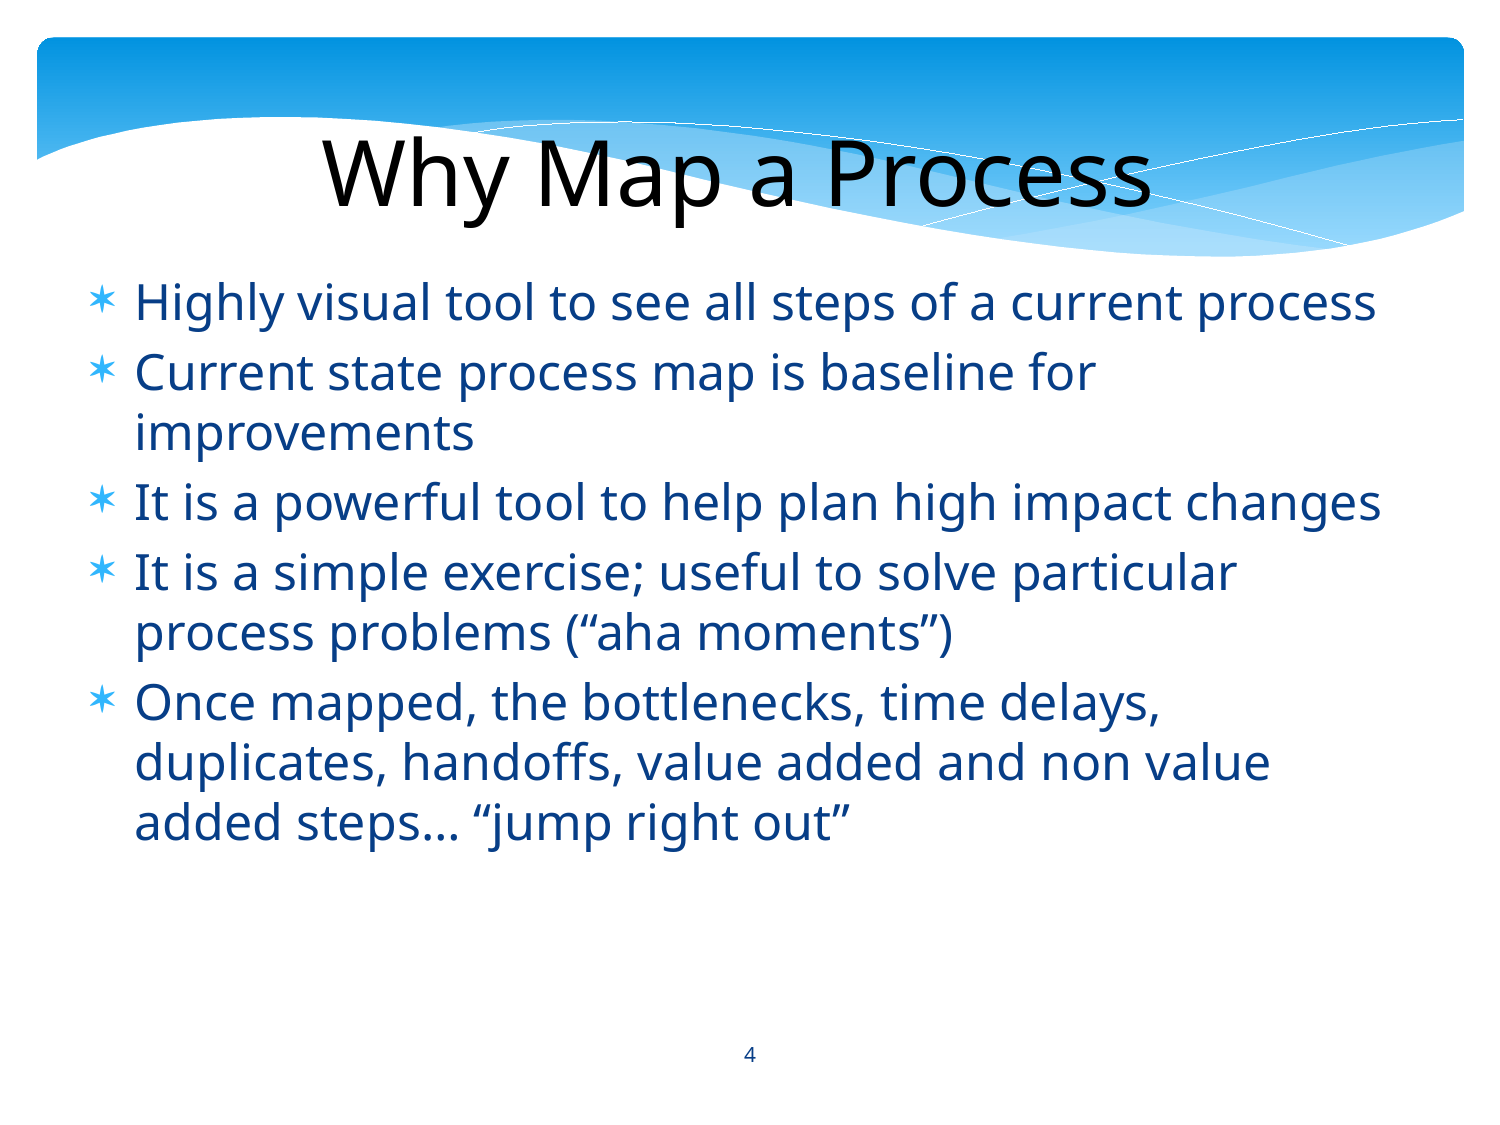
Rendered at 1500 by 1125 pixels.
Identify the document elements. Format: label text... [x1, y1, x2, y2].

list Highly visual tool to see all steps of a current process Current state process map is baseline for improvements It is a powerful tool to help plan high impact changes It is a simple exercise; useful to solve particular process problems (“aha moments”) Once mapped, the bottlenecks, time delays, duplicates, handoffs, value added and non value added steps… “jump right out” [75, 263, 1421, 1001]
title Why Map a Process [75, 99, 1425, 233]
slide_number 4 [654, 1025, 846, 1086]
